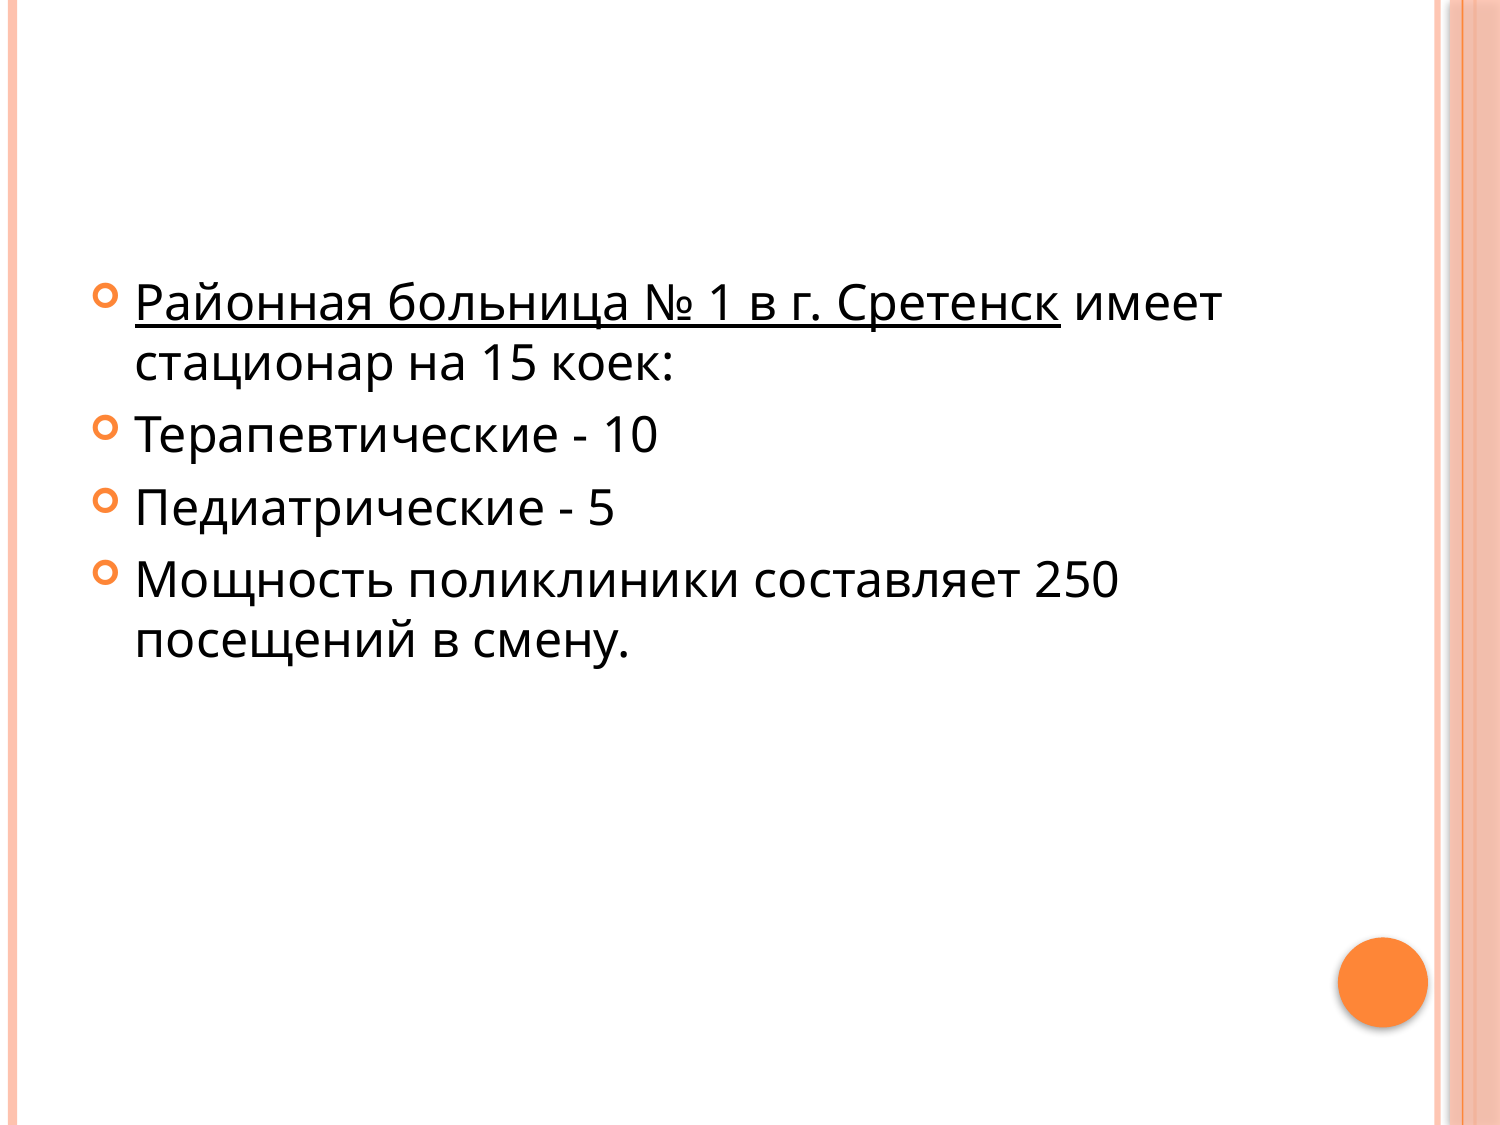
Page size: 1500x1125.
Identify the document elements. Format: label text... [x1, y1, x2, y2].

list Районная больница № 1 в г. Сретенск имеет стационар на 15 коек: Терапевтические - 10 Педиатрические - 5 Мощность поликлиники составляет 250 посещений в смену. [75, 262, 1300, 1062]
